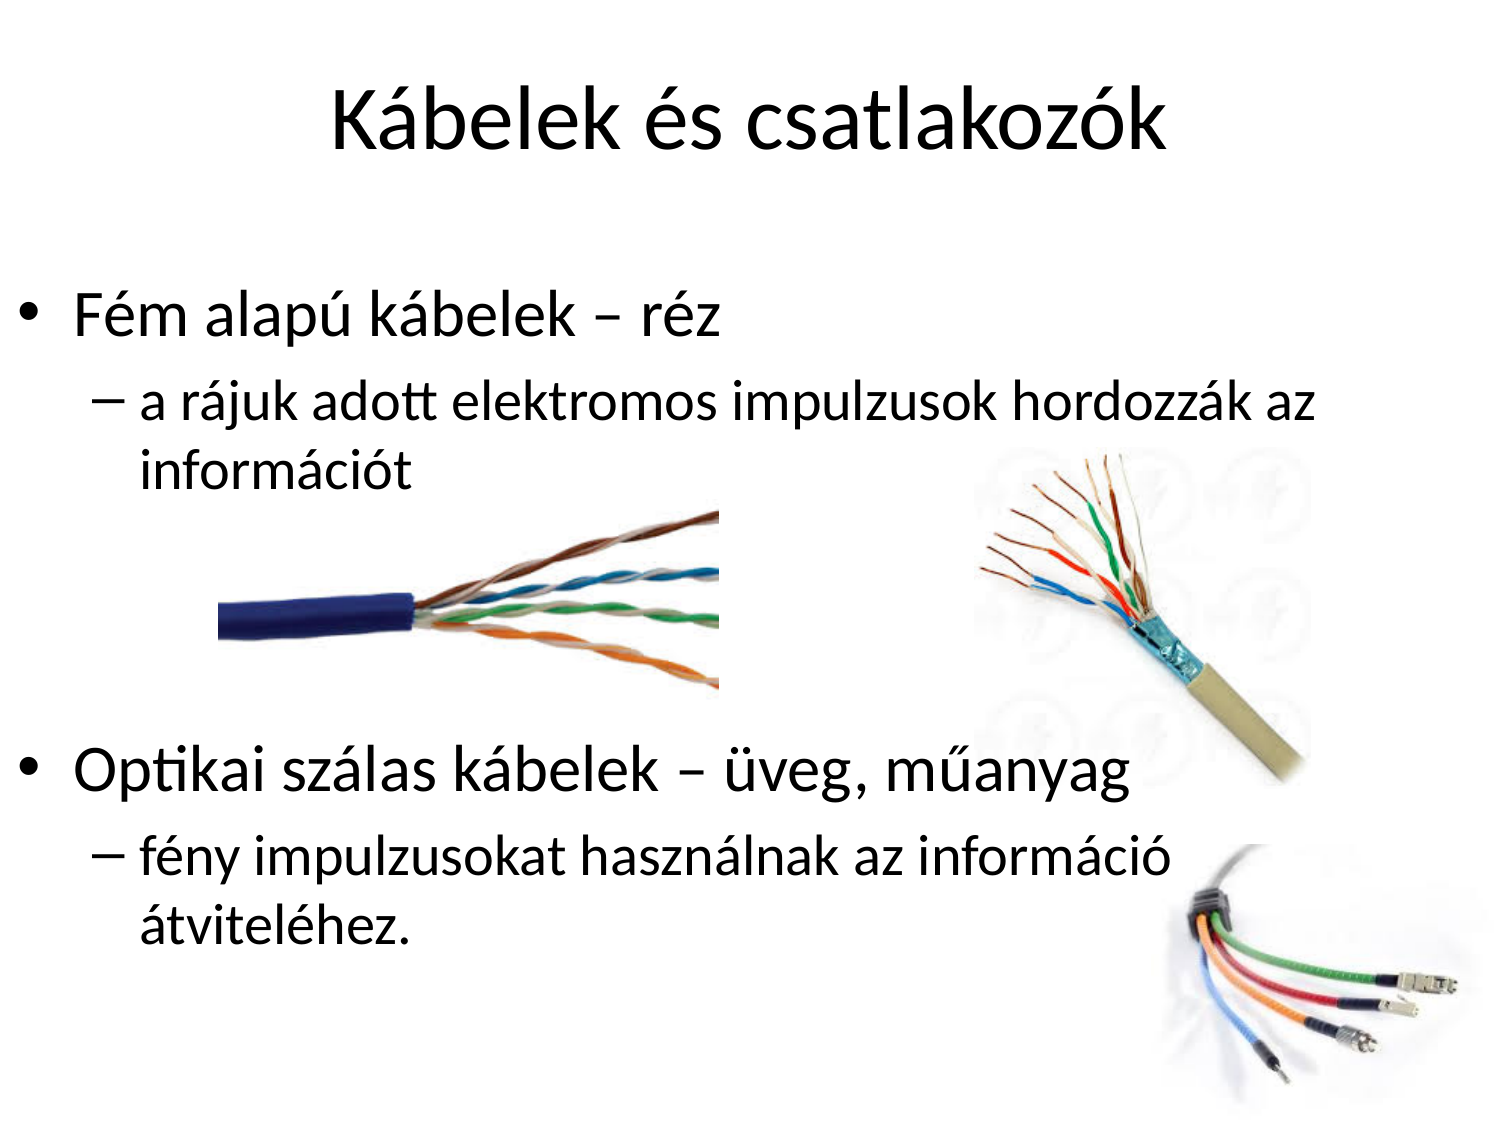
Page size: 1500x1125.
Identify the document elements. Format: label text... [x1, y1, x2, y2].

picture [218, 498, 719, 717]
picture [974, 447, 1312, 790]
list Fém alapú kábelek – réz a rájuk adott elektromos impulzusok hordozzák az információt Optikai szálas kábelek – üveg, műanyag fény impulzusokat használnak az információ átviteléhez. [2, 262, 1353, 1005]
title Kábelek és csatlakozók [75, 19, 1425, 207]
picture [1151, 843, 1500, 1120]
